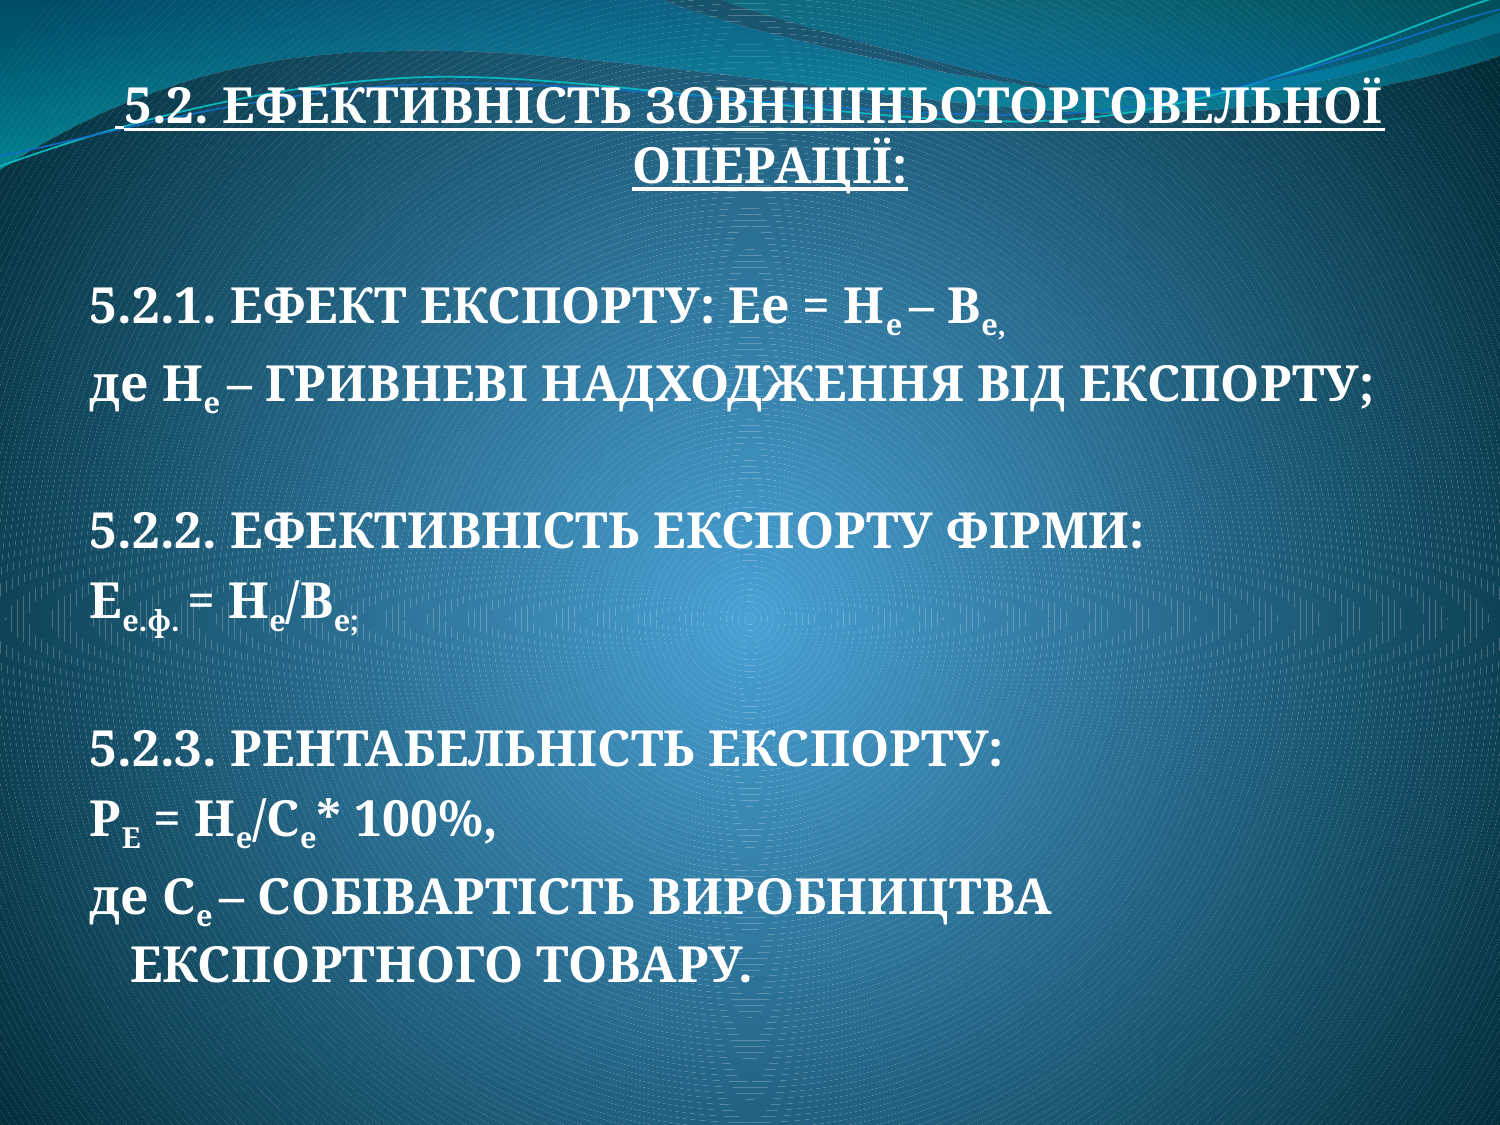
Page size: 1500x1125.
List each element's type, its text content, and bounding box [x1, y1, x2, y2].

list 5.2. ЕФЕКТИВНІСТЬ ЗОВНІШНЬОТОРГОВЕЛЬНОЇ ОПЕРАЦІЇ: 5.2.1. ЕФЕКТ ЕКСПОРТУ: Ее = Не – Ве, де Не – ГРИВНЕВІ НАДХОДЖЕННЯ ВІД ЕКСПОРТУ; 5.2.2. ЕФЕКТИВНІСТЬ ЕКСПОРТУ ФІРМИ: Ее.ф. = Не/Ве; 5.2.3. РЕНТАБЕЛЬНІСТЬ ЕКСПОРТУ: РЕ = Не/Се* 100%, де Се – СОБІВАРТІСТЬ ВИРОБНИЦТВА ЕКСПОРТНОГО ТОВАРУ. [75, 66, 1425, 1083]
